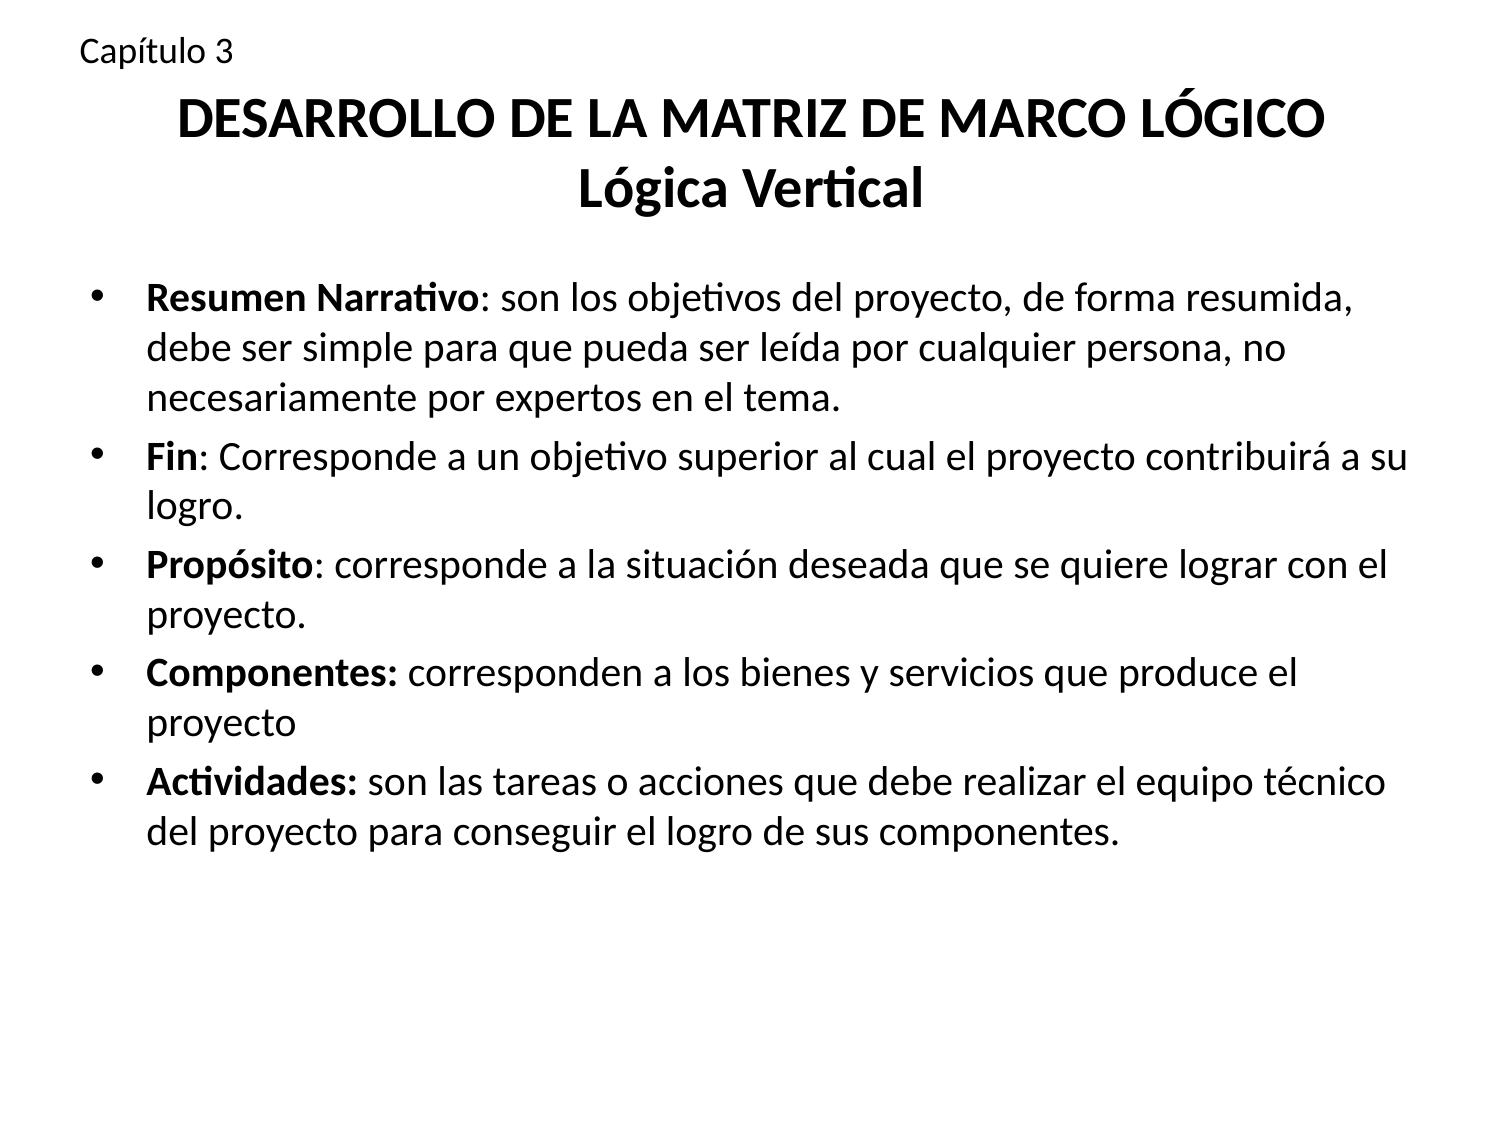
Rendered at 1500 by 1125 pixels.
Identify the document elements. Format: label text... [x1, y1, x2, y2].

title DESARROLLO DE LA MATRIZ DE MARCO LÓGICO Lógica Vertical [76, 90, 1427, 278]
text_box Capítulo 3 [64, 19, 290, 79]
list Resumen Narrativo: son los objetivos del proyecto, de forma resumida, debe ser simple para que pueda ser leída por cualquier persona, no necesariamente por expertos en el tema. Fin: Corresponde a un objetivo superior al cual el proyecto contribuirá a su logro. Propósito: corresponde a la situación deseada que se quiere lograr con el proyecto. Componentes: corresponden a los bienes y servicios que produce el proyecto Actividades: son las tareas o acciones que debe realizar el equipo técnico del proyecto para conseguir el logro de sus componentes. [75, 262, 1425, 1005]
